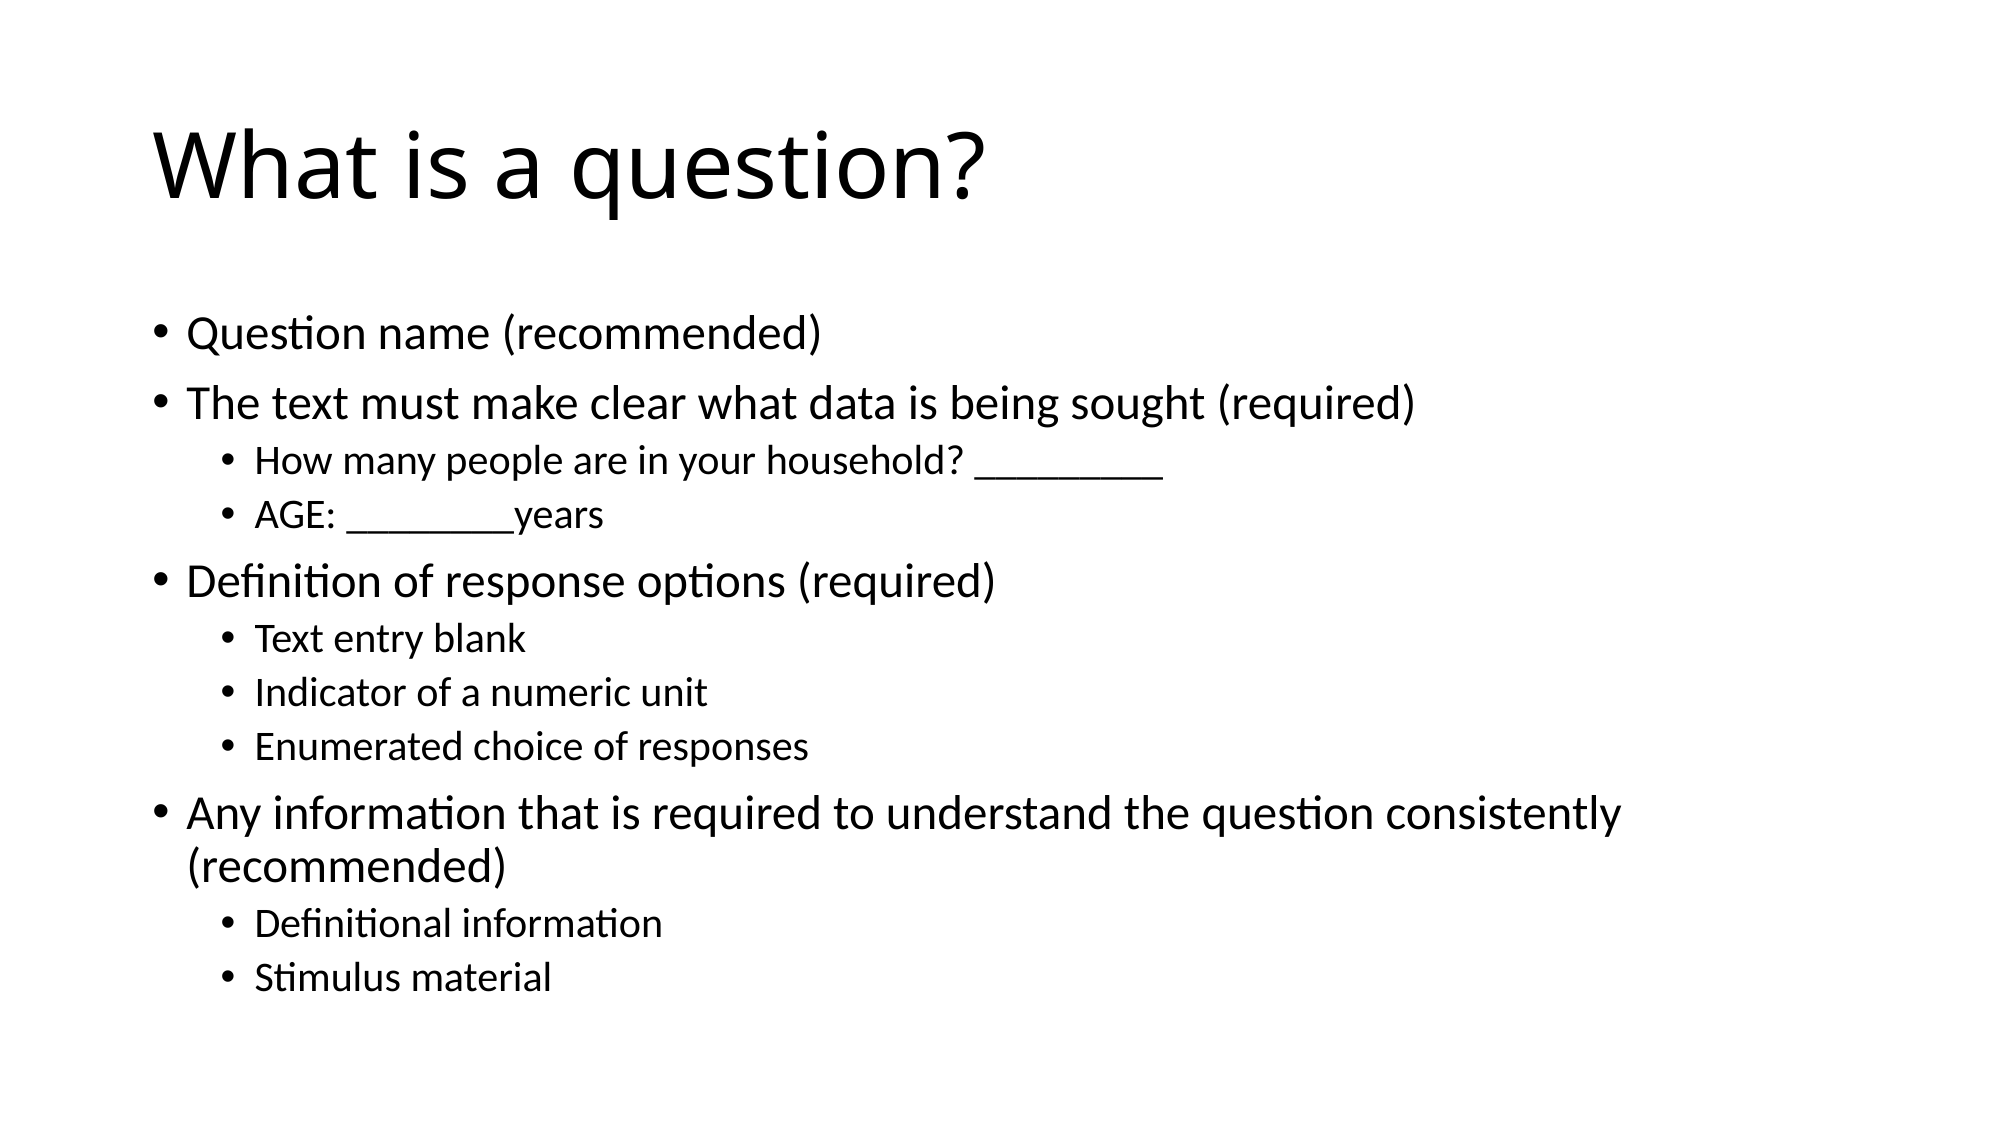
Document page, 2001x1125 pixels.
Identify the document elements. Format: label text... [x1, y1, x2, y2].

list Question name (recommended) The text must make clear what data is being sought (required) How many people are in your household? _________ AGE: ________years Definition of response options (required) Text entry blank Indicator of a numeric unit Enumerated choice of responses Any information that is required to understand the question consistently (recommended) Definitional information Stimulus material [137, 299, 1863, 1014]
title What is a question? [137, 59, 1863, 278]
